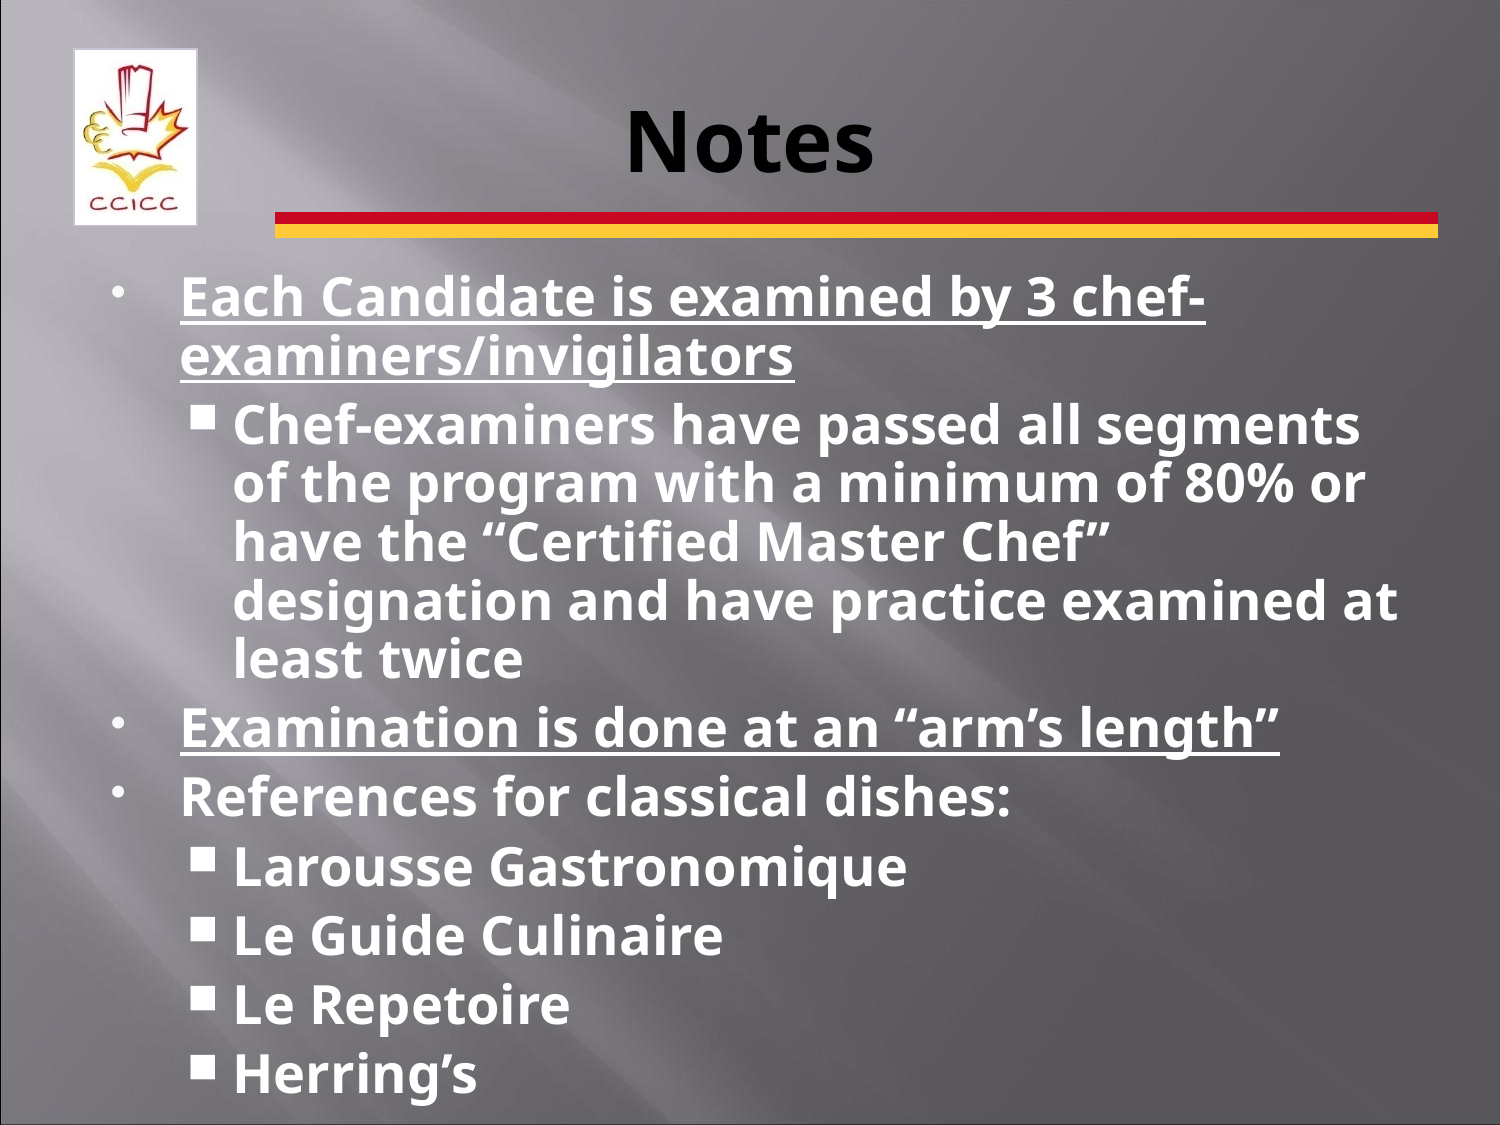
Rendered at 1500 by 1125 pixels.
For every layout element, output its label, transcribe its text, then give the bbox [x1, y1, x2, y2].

list Each Candidate is examined by 3 chef-examiners/invigilators Chef-examiners have passed all segments of the program with a minimum of 80% or have the “Certified Master Chef” designation and have practice examined at least twice Examination is done at an “arm’s length” References for classical dishes: Larousse Gastronomique Le Guide Culinaire Le Repetoire Herring’s [75, 262, 1425, 1035]
title Notes [75, 45, 1425, 233]
picture [0, 0, 1500, 1125]
